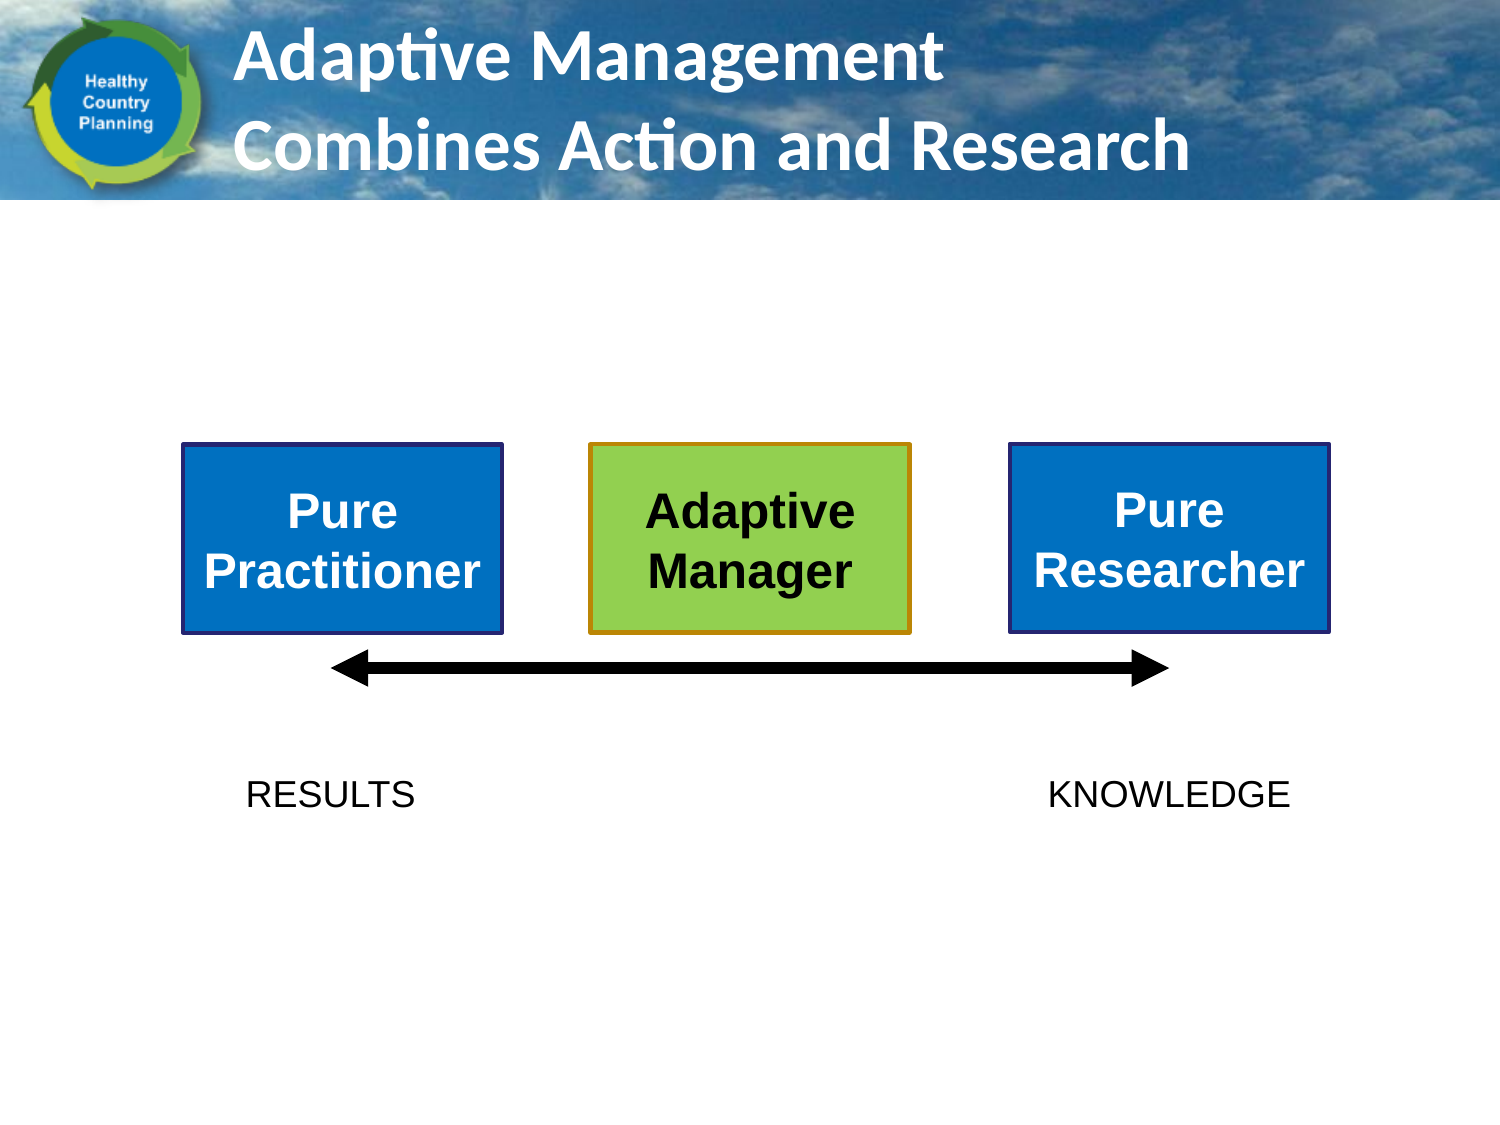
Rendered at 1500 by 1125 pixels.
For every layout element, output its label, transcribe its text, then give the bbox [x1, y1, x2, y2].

text_box Pure Practitioner [181, 442, 504, 635]
text_box KNOWLEDGE [1032, 762, 1306, 823]
text_box RESULTS [230, 762, 431, 823]
text_box Pure Researcher [1008, 442, 1331, 634]
picture [0, 0, 1500, 226]
title Adaptive Management Combines Action and Research [218, 1, 1483, 190]
text_box Adaptive Manager [588, 442, 912, 635]
